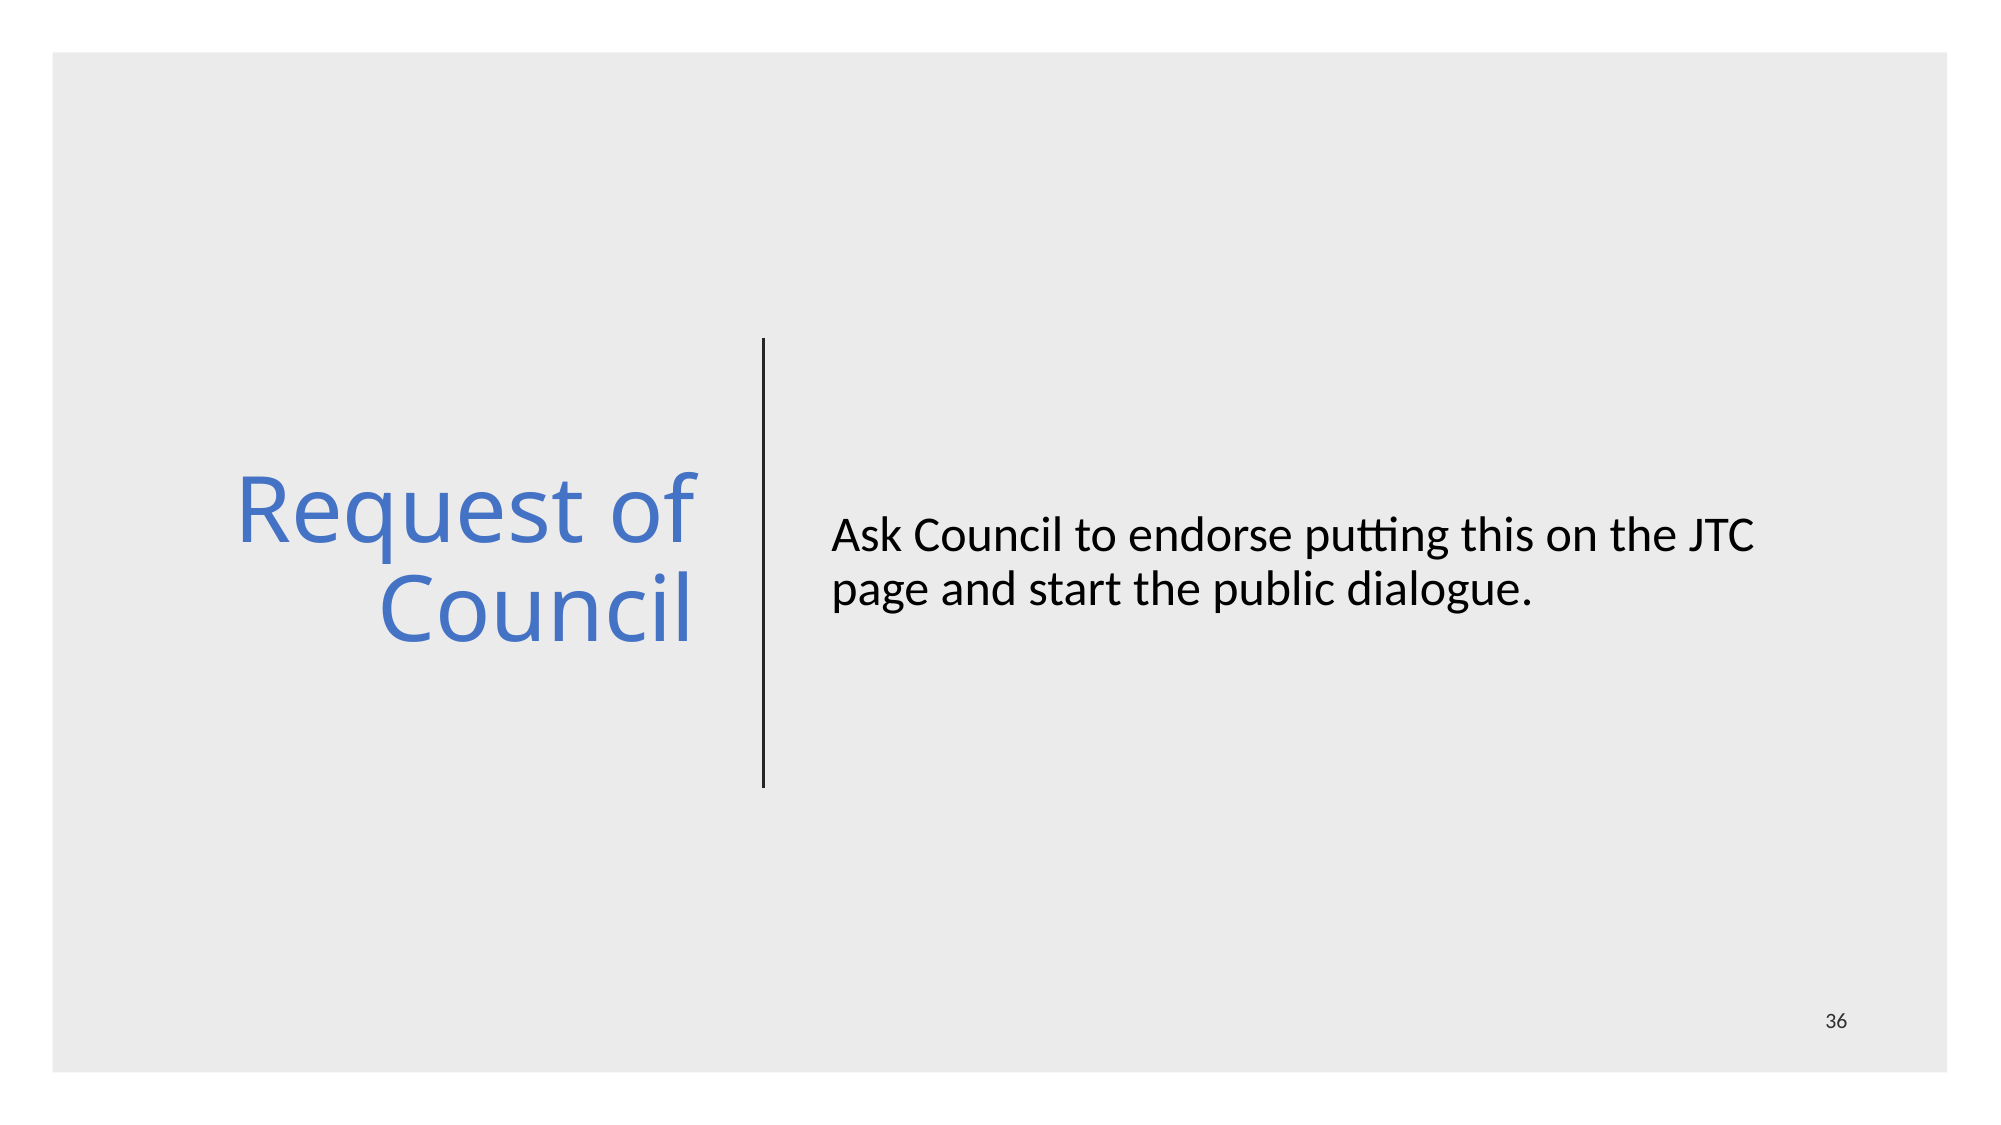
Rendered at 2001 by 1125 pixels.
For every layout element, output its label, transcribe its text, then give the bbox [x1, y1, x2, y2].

text_box [52, 51, 1948, 1073]
title Request of Council [137, 158, 711, 967]
list Ask Council to endorse putting this on the JTC page and start the public dialogue. [816, 158, 1863, 967]
slide_number 36 [1734, 989, 1863, 1050]
